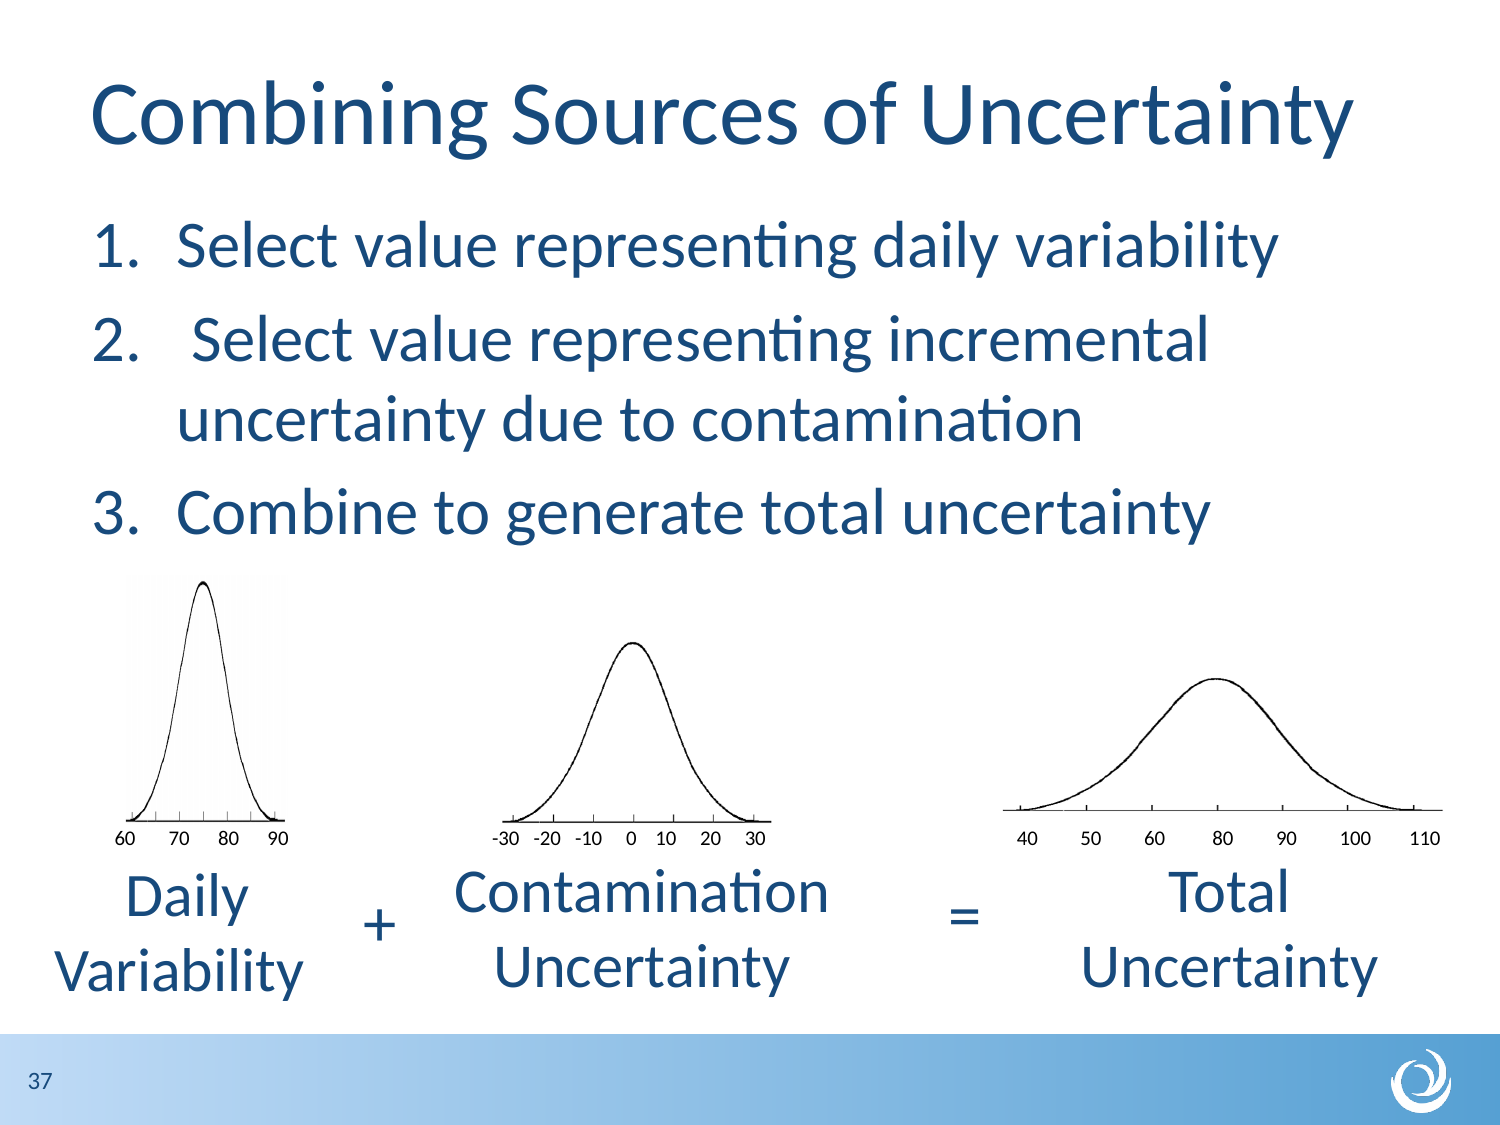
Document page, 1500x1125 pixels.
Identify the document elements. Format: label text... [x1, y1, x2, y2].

picture [999, 674, 1451, 813]
text_box Contamination Uncertainty [425, 858, 850, 1013]
text_box + [324, 872, 425, 983]
text_box Daily Variability [0, 842, 350, 1013]
picture [1391, 1049, 1451, 1113]
text_box Total Uncertainty [1012, 858, 1438, 1013]
slide_number 37 [12, 1050, 363, 1110]
picture [499, 637, 776, 826]
text_box 60 70 80 90 -30 -20 -10 0 10 20 30 40 50 60 80 90 100 110 [99, 817, 1463, 858]
list Select value representing daily variability Select value representing incremental uncertainty due to contamination Combine to generate total uncertainty [76, 193, 1500, 957]
picture [124, 574, 288, 826]
title Combining Sources of Uncertainty [75, 45, 1463, 233]
text_box = [910, 863, 1011, 974]
